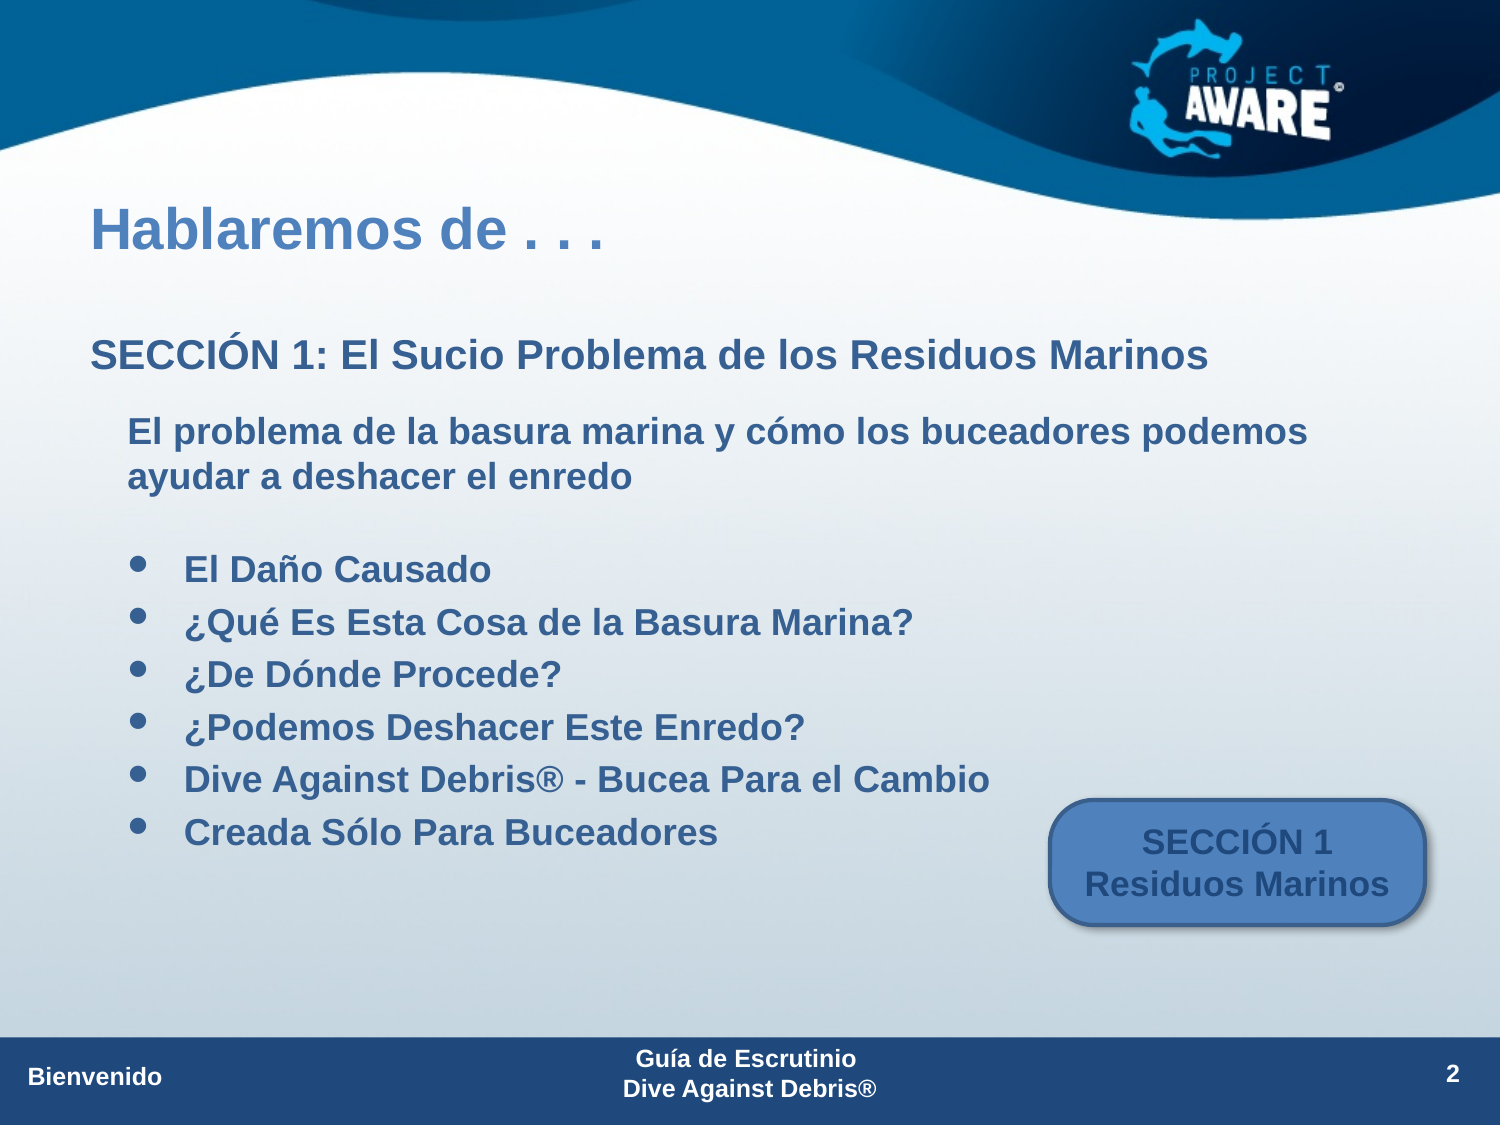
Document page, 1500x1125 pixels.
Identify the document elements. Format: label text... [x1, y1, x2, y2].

picture [0, 0, 1500, 1037]
list SECCIÓN 1: El Sucio Problema de los Residuos Marinos [75, 320, 1413, 433]
text_box El problema de la basura marina y cómo los buceadores podemos ayudar a deshacer el enredo [112, 399, 1450, 527]
list Bienvenido [12, 1052, 438, 1103]
slide_number 2 [1350, 1042, 1475, 1103]
text_box SECCIÓN 1 Residuos Marinos [1062, 811, 1413, 912]
title Hablaremos de . . . [75, 145, 950, 308]
list El Daño Causado ¿Qué Es Esta Cosa de la Basura Marina? ¿De Dónde Procede? ¿Podemos Deshacer Este Enredo? Dive Against Debris® - Bucea Para el Cambio Creada Sólo Para Buceadores [112, 537, 1063, 928]
text_box [1047, 797, 1428, 928]
footer Guía de Escrutinio Dive Against Debris® [587, 1042, 913, 1103]
